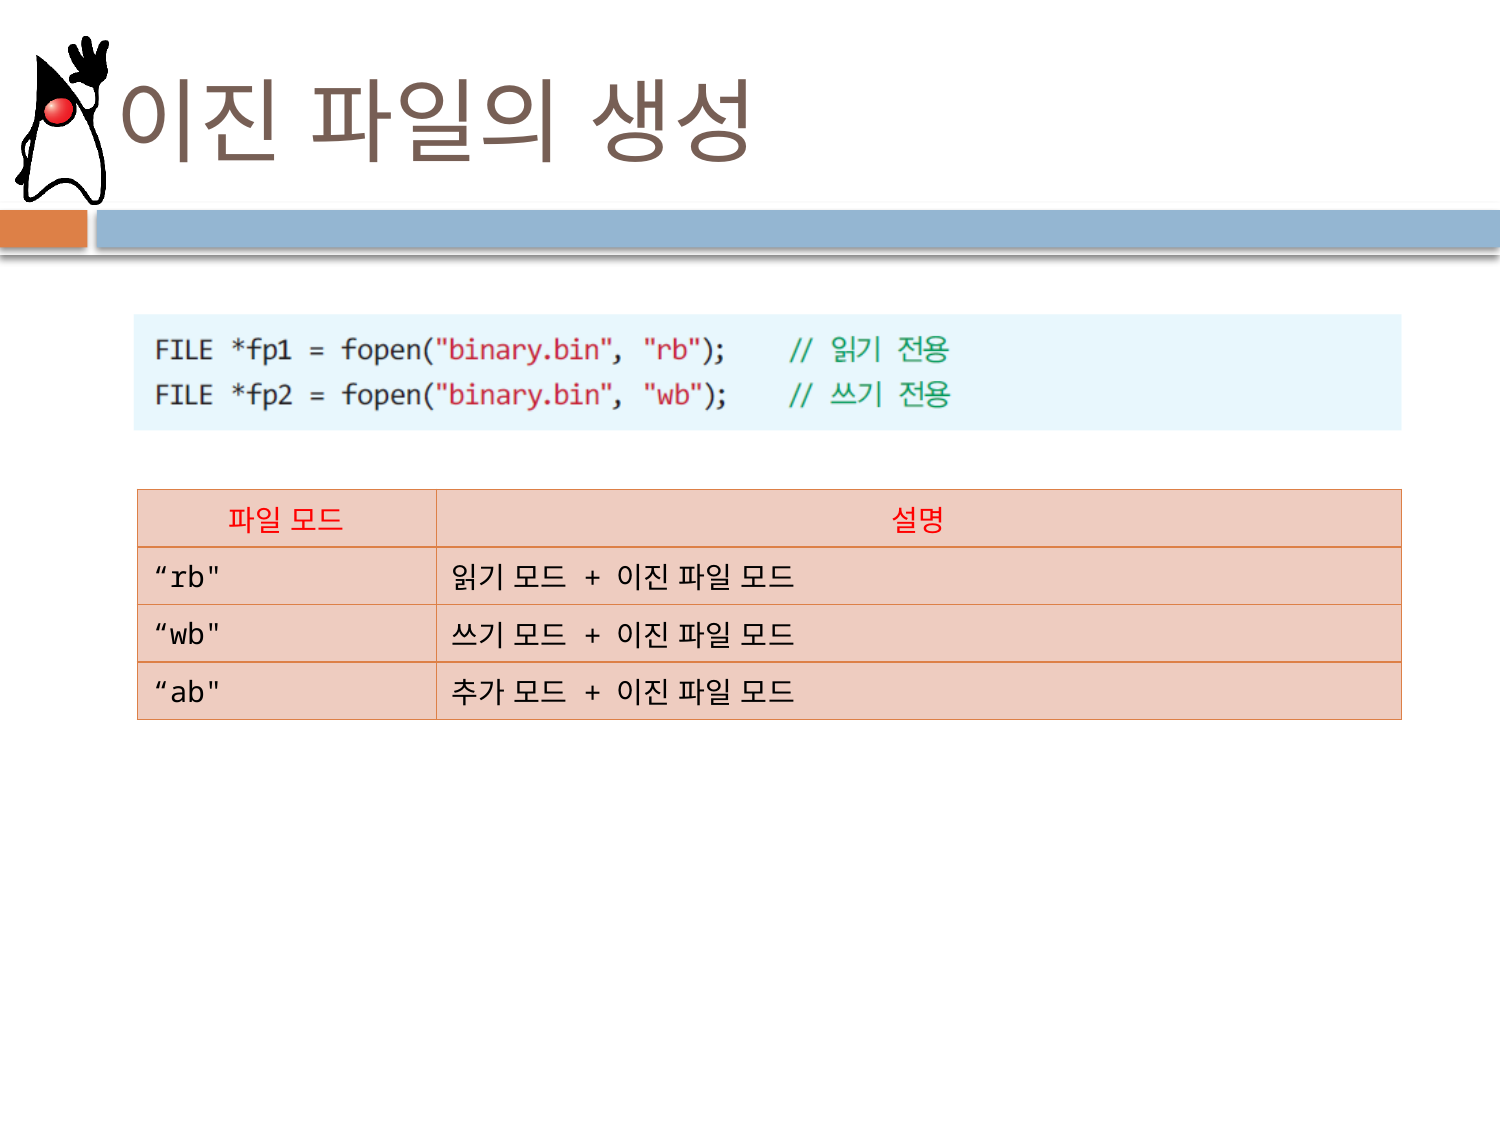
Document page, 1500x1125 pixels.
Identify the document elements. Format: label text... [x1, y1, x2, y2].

table_cell “rb" [138, 548, 436, 604]
table_cell “wb" [138, 605, 436, 661]
title 이진 파일의 생성 [100, 37, 1438, 200]
picture [15, 36, 109, 205]
table_cell “ab" [138, 663, 436, 719]
table_cell 읽기 모드 + 이진 파일 모드 [437, 548, 1401, 604]
picture [115, 283, 1419, 451]
table_cell 쓰기 모드 + 이진 파일 모드 [437, 605, 1401, 661]
table_header 설명 [437, 490, 1401, 546]
table_header 파일 모드 [138, 490, 436, 546]
table_cell 추가 모드 + 이진 파일 모드 [437, 663, 1401, 719]
